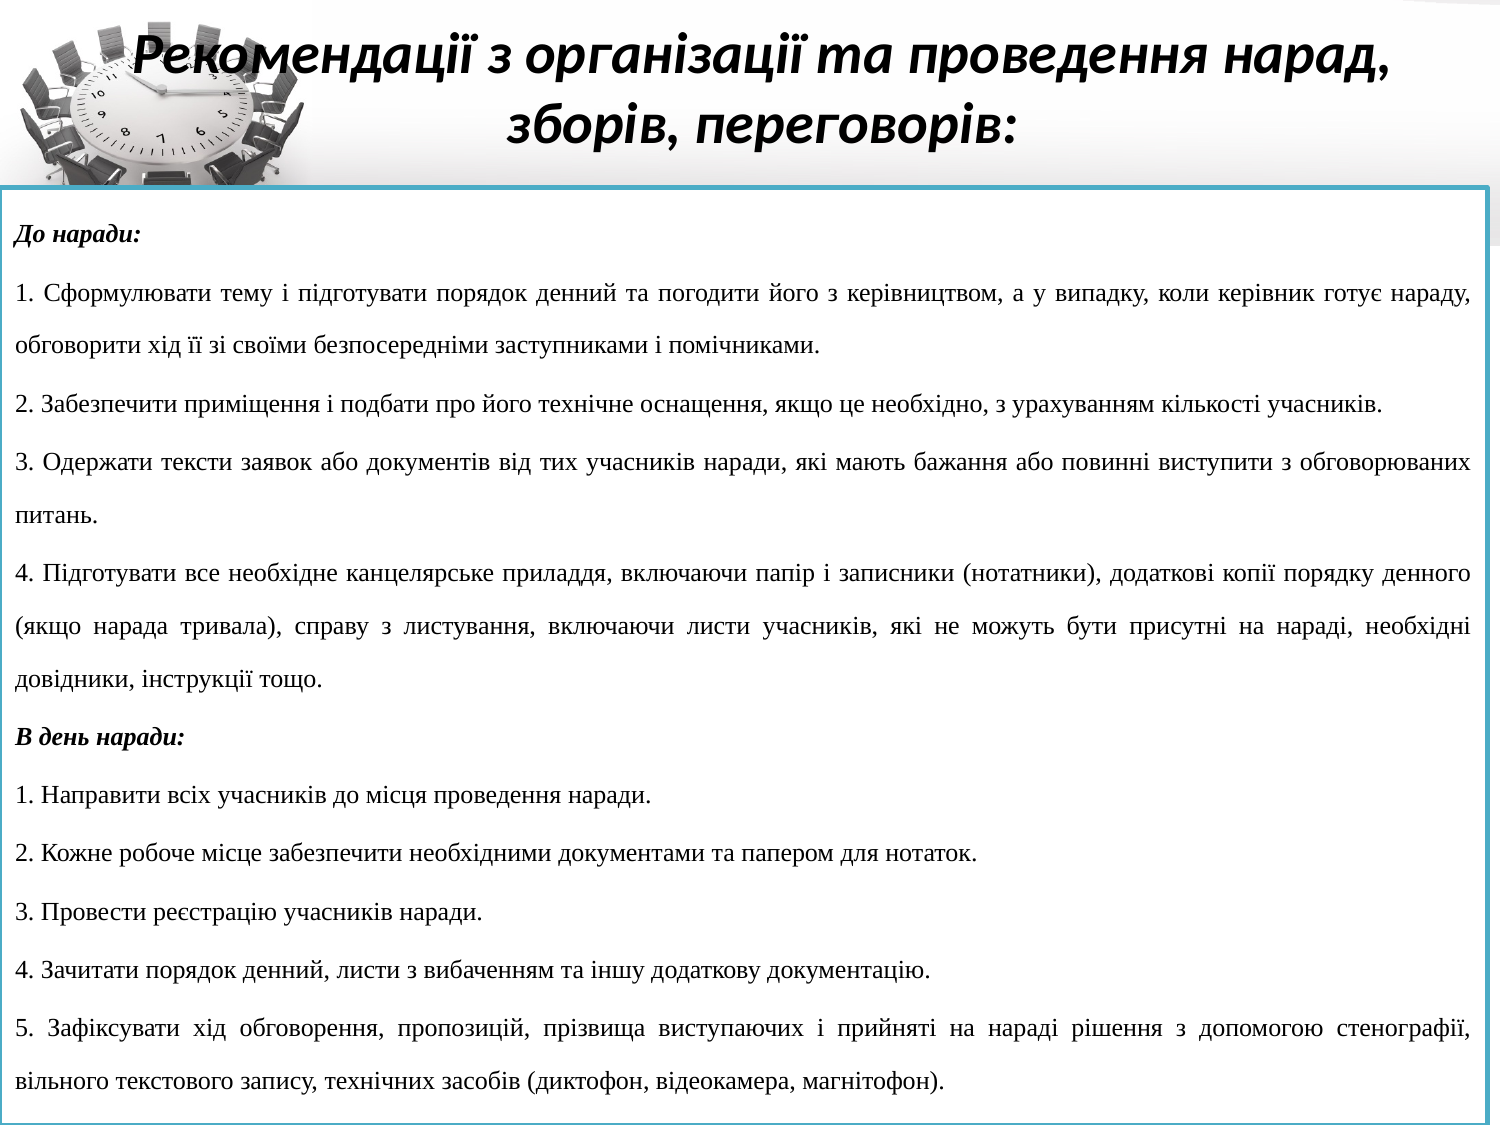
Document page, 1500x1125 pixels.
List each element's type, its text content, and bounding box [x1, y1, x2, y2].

list До наради: 1. Сформулювати тему і підготувати порядок денний та погодити його з керівництвом, а у випадку, коли керівник готує нараду, обговорити хід її зі своїми безпосередніми заступниками і помічниками. 2. Забезпечити приміщення і подбати про його технічне оснащення, якщо це необхідно, з урахуванням кількості учасників. 3. Одержати тексти заявок або документів від тих учасників наради, які мають бажання або повинні виступити з обговорюваних питань. 4. Підготувати все необхідне канцелярське приладдя, включаючи папір і записники (нотатники), додаткові копії порядку денного (якщо нарада тривала), справу з листування, включаючи листи учасників, які не можуть бути присутні на нараді, необхідні довідники, інструкції тощо. В день наради: 1. Направити всіх учасників до місця проведення наради. 2. Кожне робоче місце забезпечити необхідними документами та папером для нотаток. 3. Провести реєстрацію учасників наради. 4. Зачитати порядок денний, листи з вибаченням та іншу додаткову документацію. 5. Зафіксувати хід обговорення, пропозицій, прізвища виступаючих і прийняті на нараді рішення з допомогою стенографії, вільного текстового запису, технічних засобів (диктофон, відеокамера, магнітофон). [0, 185, 1490, 1125]
picture [573, 386, 1263, 1076]
picture [0, 0, 1500, 246]
title Рекомендації з організації та проведення нарад, зборів, переговорів: [87, 50, 1438, 121]
